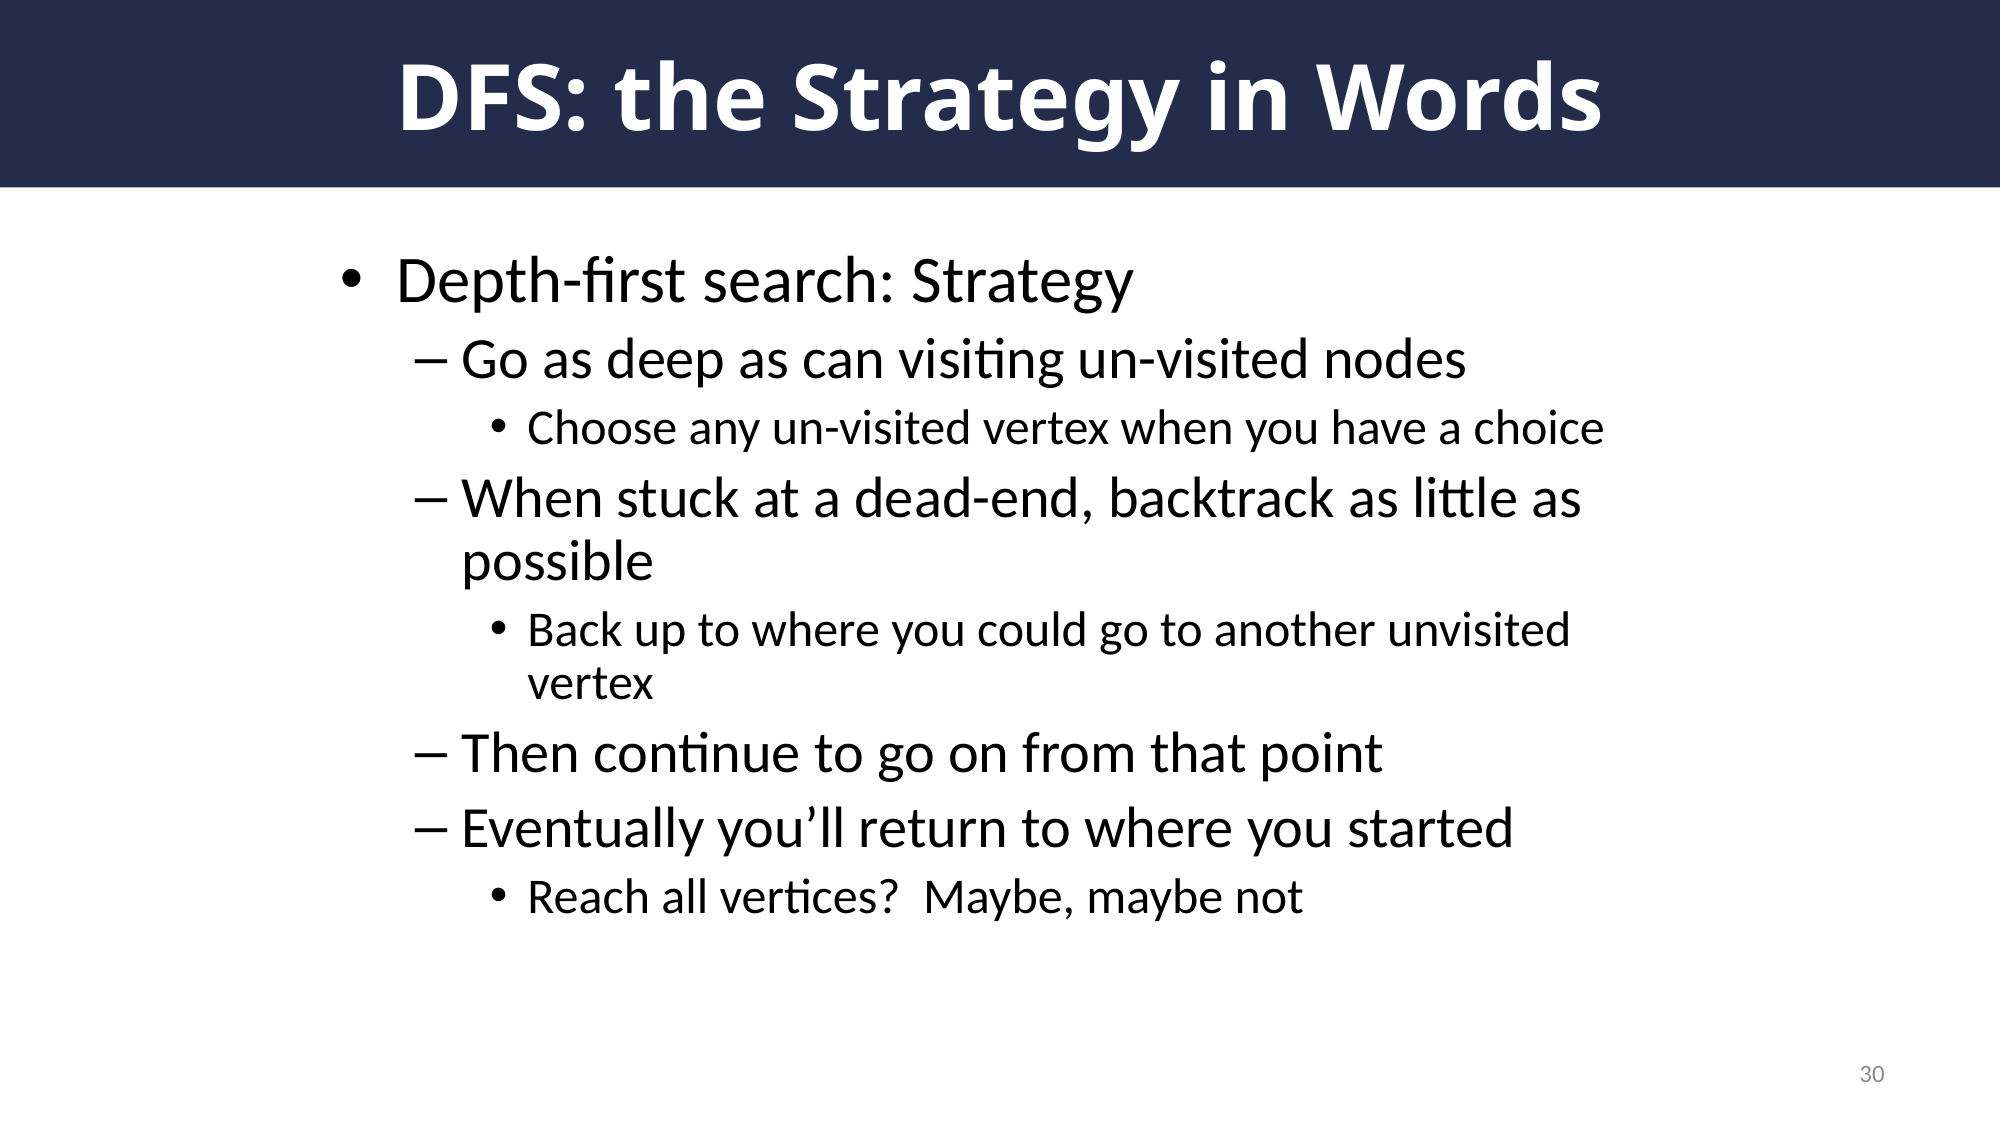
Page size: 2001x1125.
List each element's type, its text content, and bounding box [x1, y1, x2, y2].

slide_number 30 [1433, 1042, 1900, 1103]
title DFS: the Strategy in Words [99, 24, 1900, 163]
list Depth-first search: Strategy Go as deep as can visiting un-visited nodes Choose any un-visited vertex when you have a choice When stuck at a dead-end, backtrack as little as possible Back up to where you could go to another unvisited vertex Then continue to go on from that point Eventually you’ll return to where you started Reach all vertices? Maybe, maybe not [324, 237, 1675, 1010]
